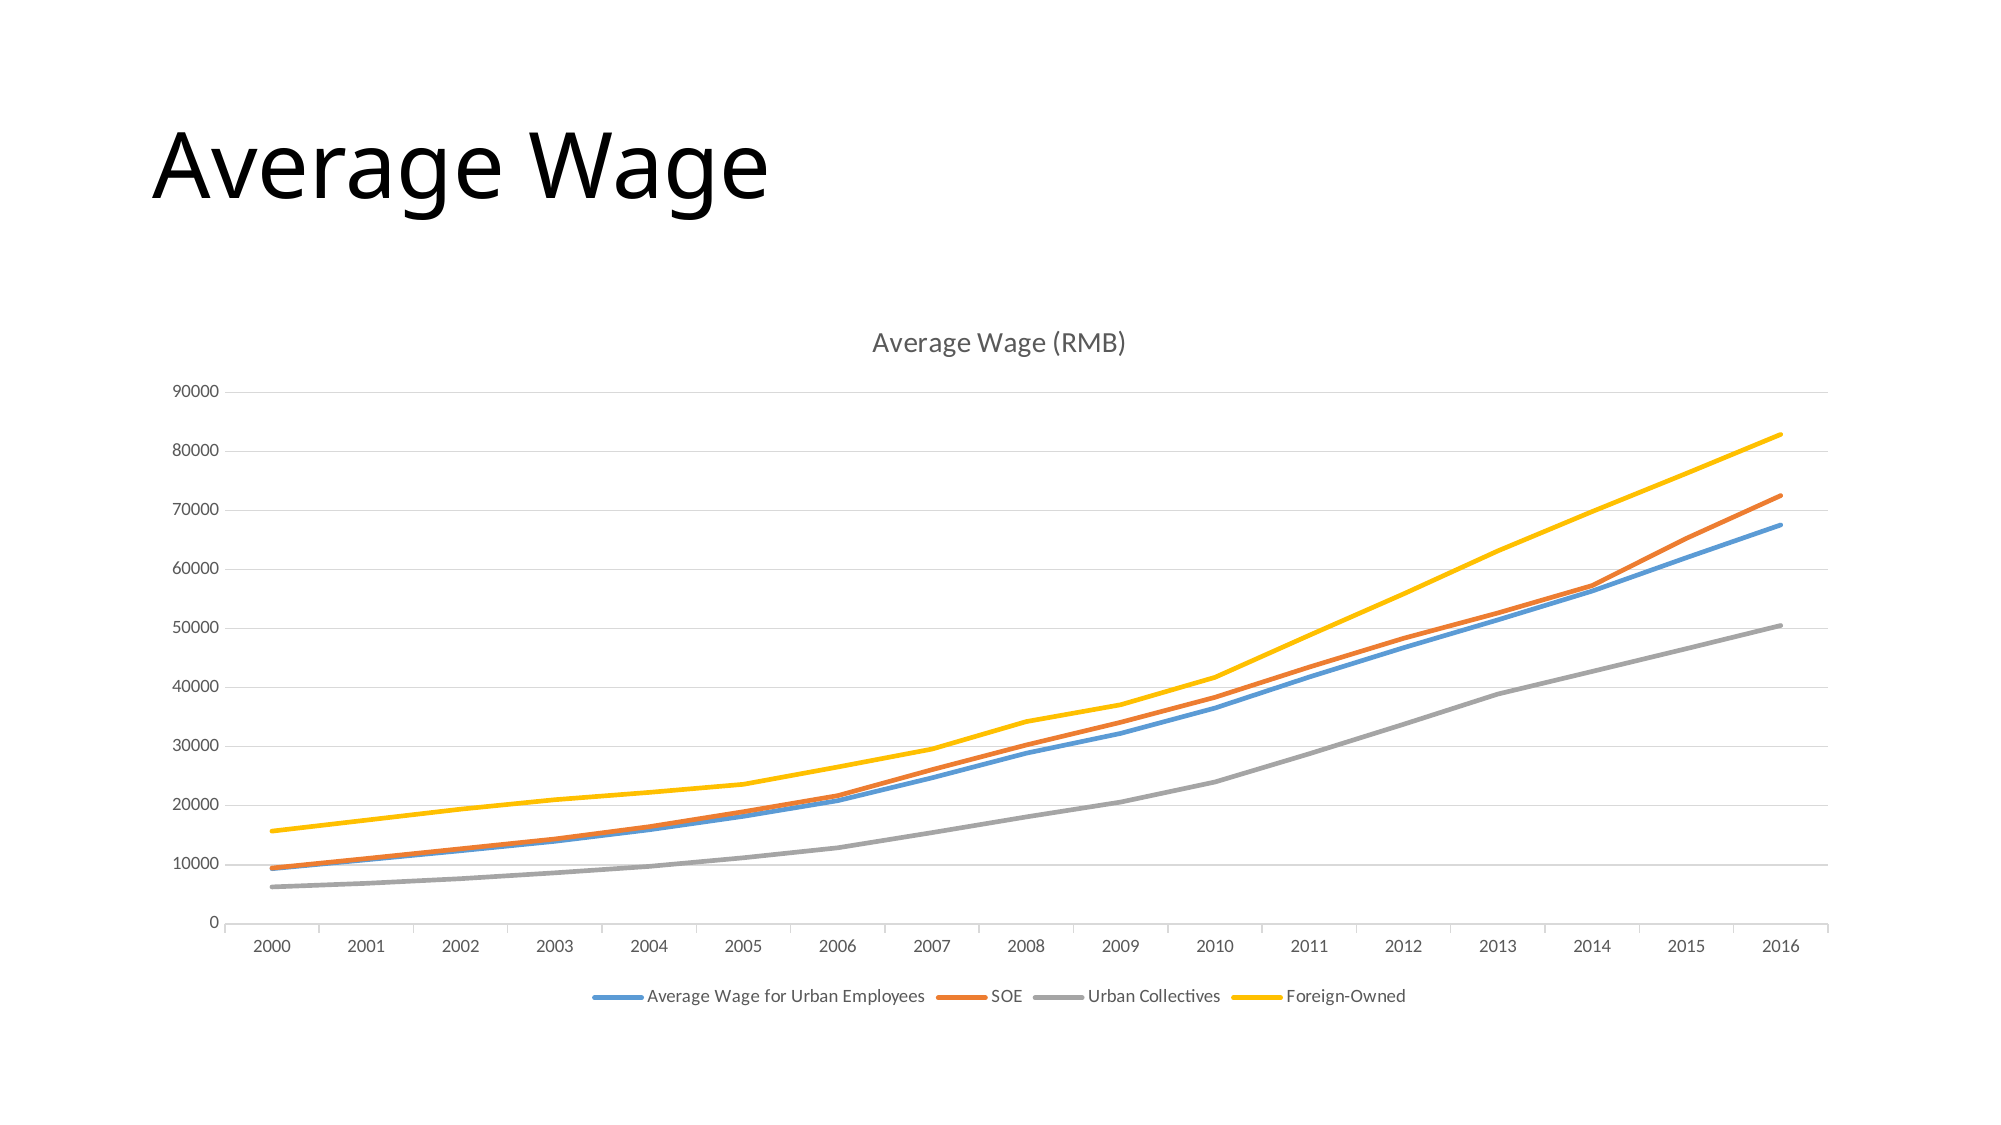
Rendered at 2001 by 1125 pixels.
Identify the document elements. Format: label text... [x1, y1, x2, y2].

title Average Wage [137, 59, 1863, 278]
chart [137, 299, 1863, 1014]
